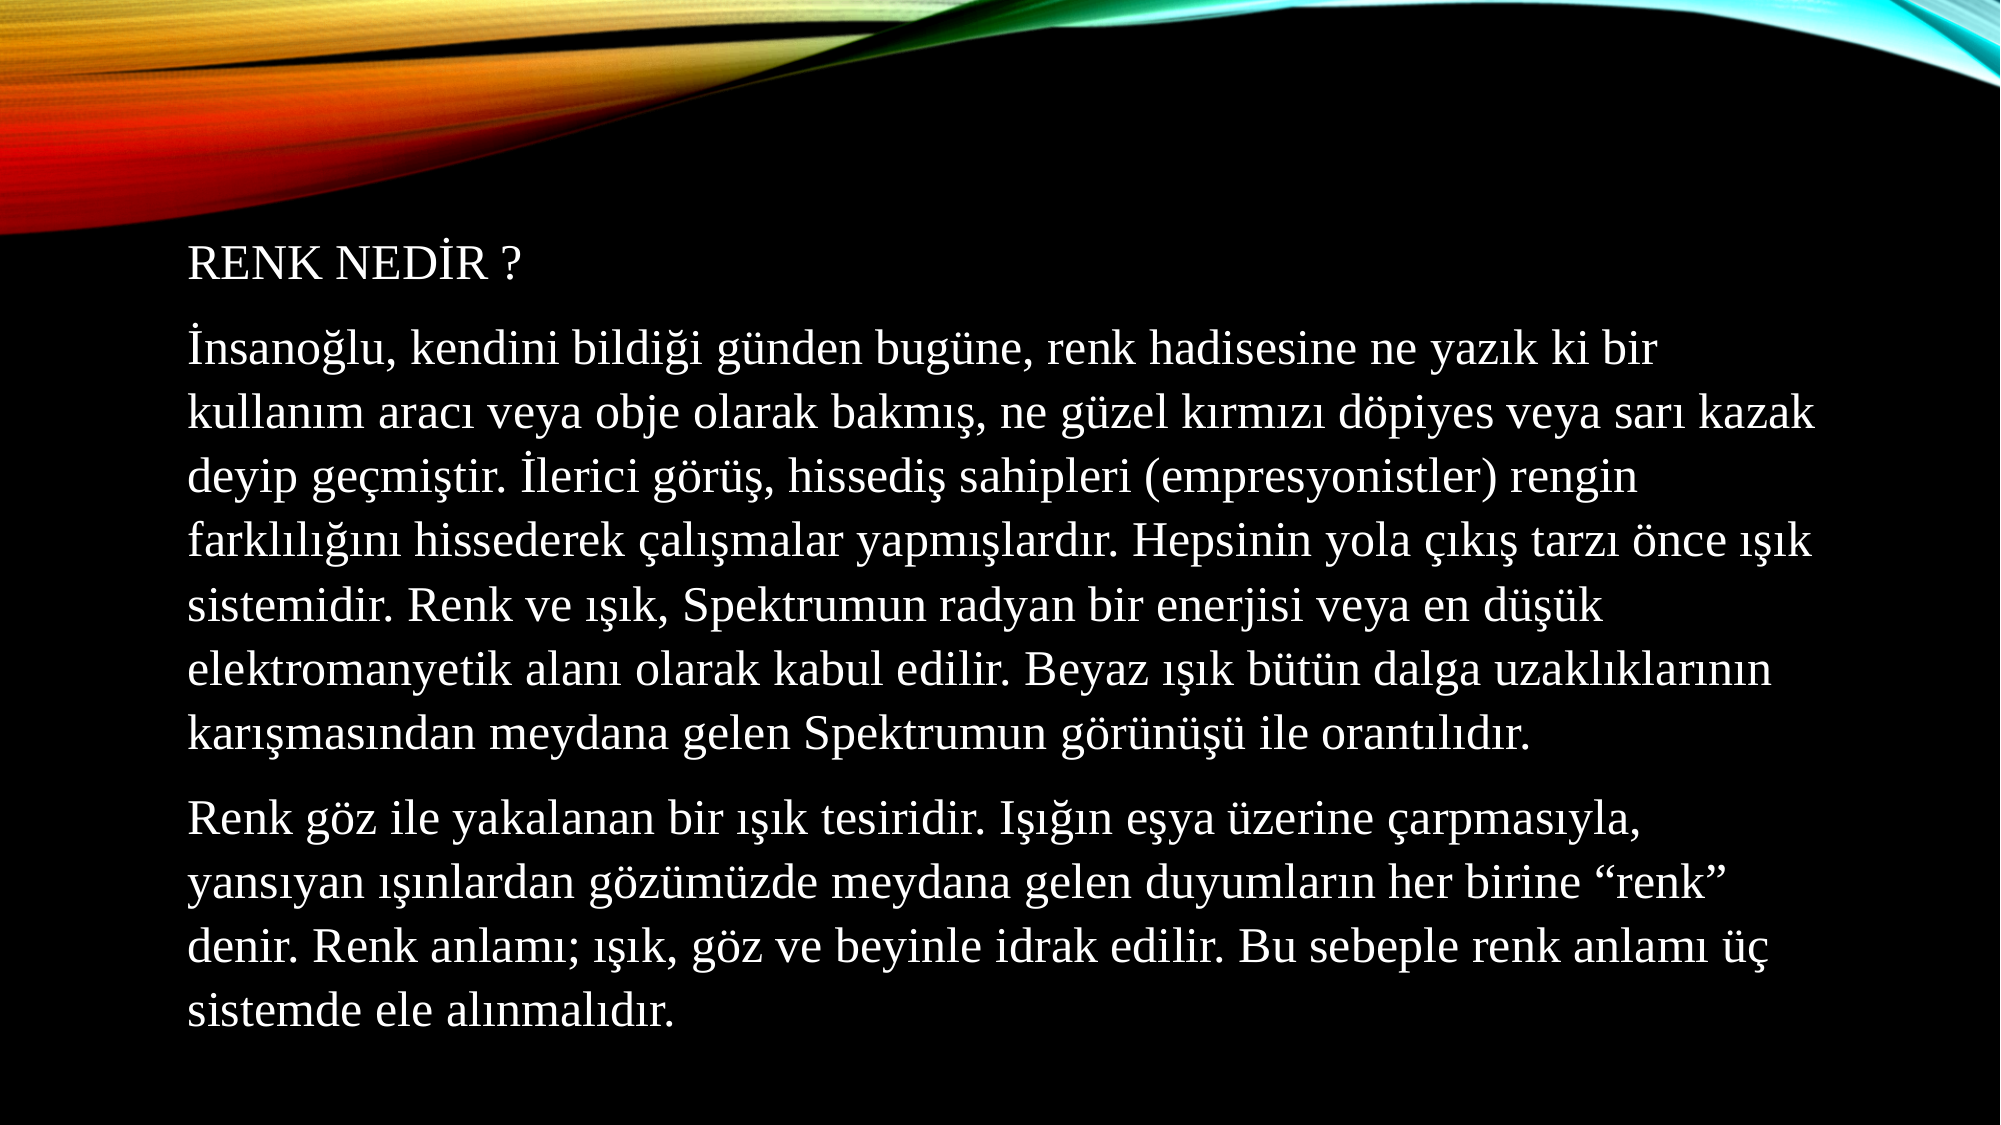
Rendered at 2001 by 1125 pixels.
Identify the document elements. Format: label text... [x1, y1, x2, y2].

picture [0, 0, 2000, 237]
text_box RENK NEDİR ? İnsanoğlu, kendini bildiği günden bugüne, renk hadisesine ne yazık ki bir kullanım aracı veya obje olarak bakmış, ne güzel kırmızı döpiyes veya sarı kazak deyip geçmiştir. İlerici görüş, hissediş sahipleri (empresyonistler) rengin farklılığını hissederek çalışmalar yapmışlardır. Hepsinin yola çıkış tarzı önce ışık sistemidir. Renk ve ışık, Spektrumun radyan bir enerjisi veya en düşük elektromanyetik alanı olarak kabul edilir. Beyaz ışık bütün dalga uzaklıklarının karışmasından meydana gelen Spektrumun görünüşü ile orantılıdır. Renk göz ile yakalanan bir ışık tesiridir. Işığın eşya üzerine çarpmasıyla, yansıyan ışınlardan gözümüzde meydana gelen duyumların her birine “renk” denir. Renk anlamı; ışık, göz ve beyinle idrak edilir. Bu sebeple renk anlamı üç sistemde ele alınmalıdır. [173, 217, 1844, 1045]
